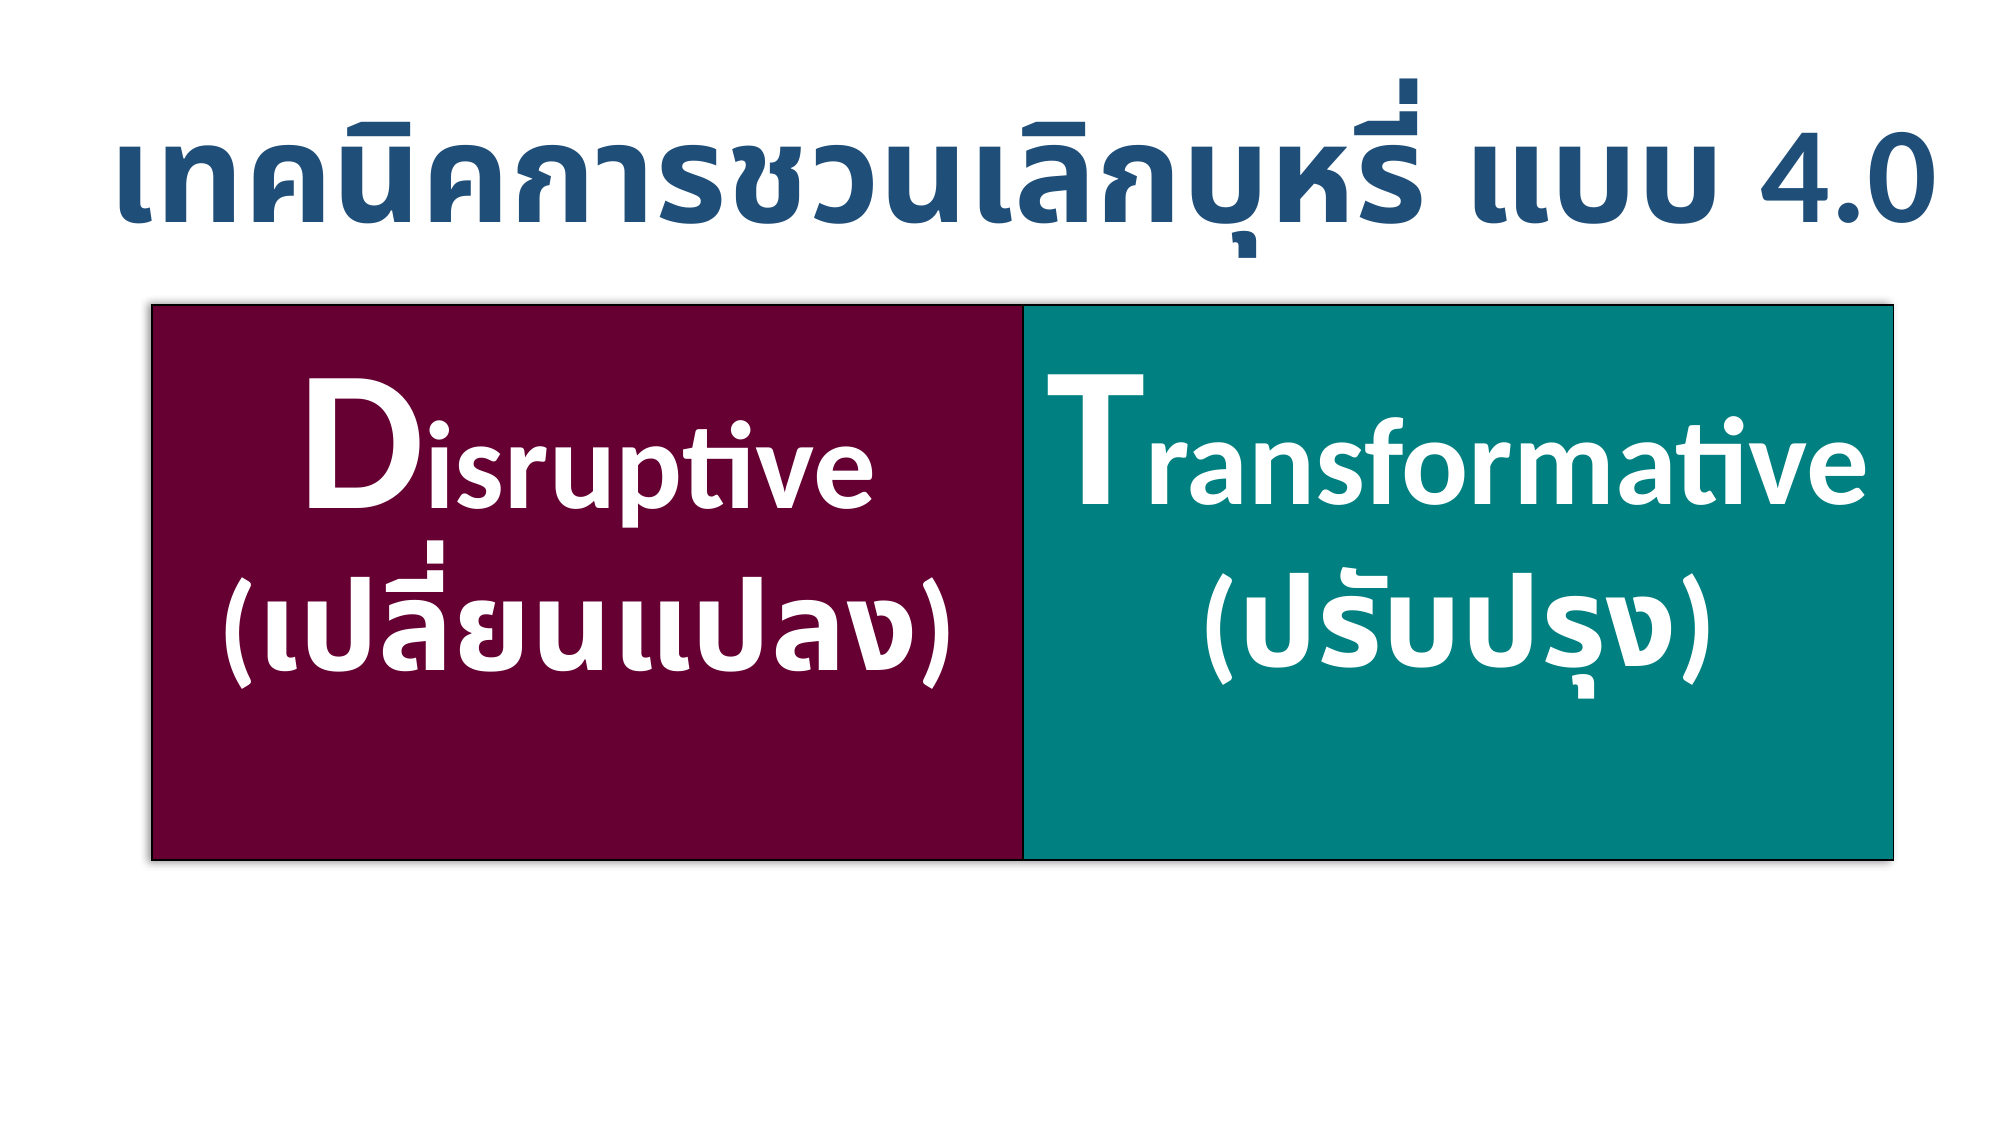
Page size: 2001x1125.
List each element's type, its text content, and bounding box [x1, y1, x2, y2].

table_header Disruptive (เปลี่ยนแปลง) [153, 306, 1022, 859]
table_header Transformative (ปรับปรุง) [1024, 306, 1893, 859]
text_box เทคนิคการชวนเลิกบุหรี่ แบบ 4.0 [83, 77, 1963, 257]
